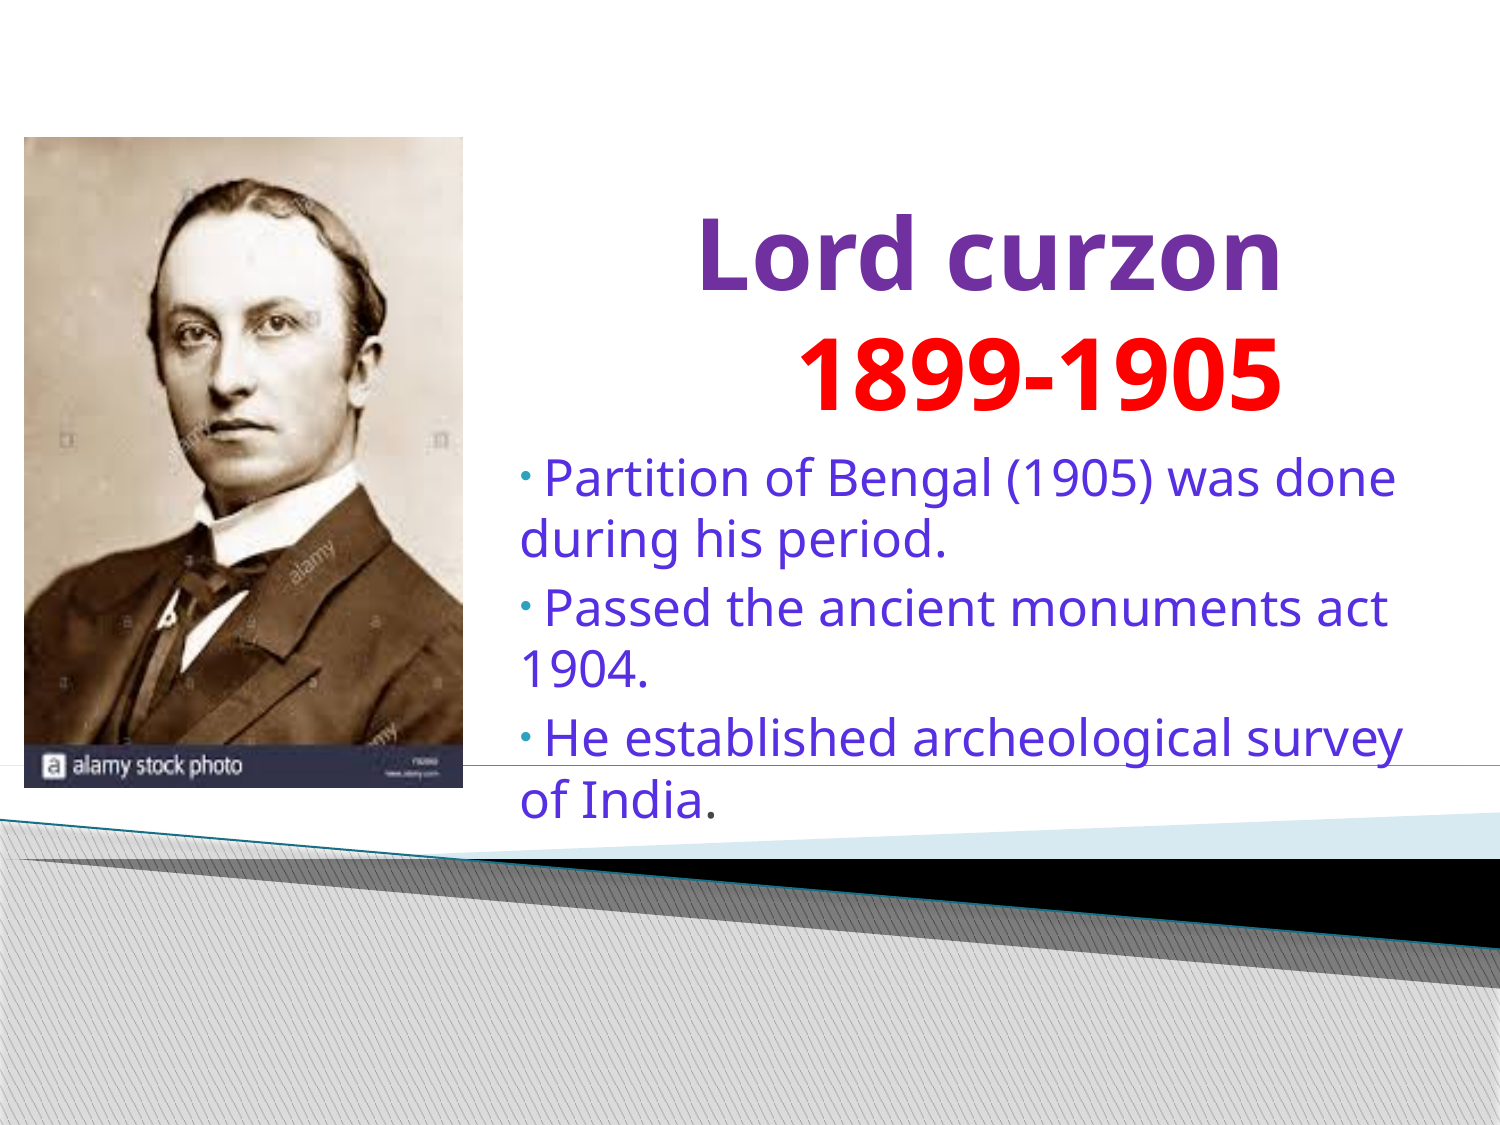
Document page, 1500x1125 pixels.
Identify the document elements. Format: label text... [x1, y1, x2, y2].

picture [5, 859, 1500, 989]
subtitle Partition of Bengal (1905) was done during his period. Passed the ancient monuments act 1904. He established archeological survey of India. [512, 437, 1463, 840]
picture [0, 137, 463, 788]
title Lord curzon 1899-1905 [463, 137, 1300, 438]
